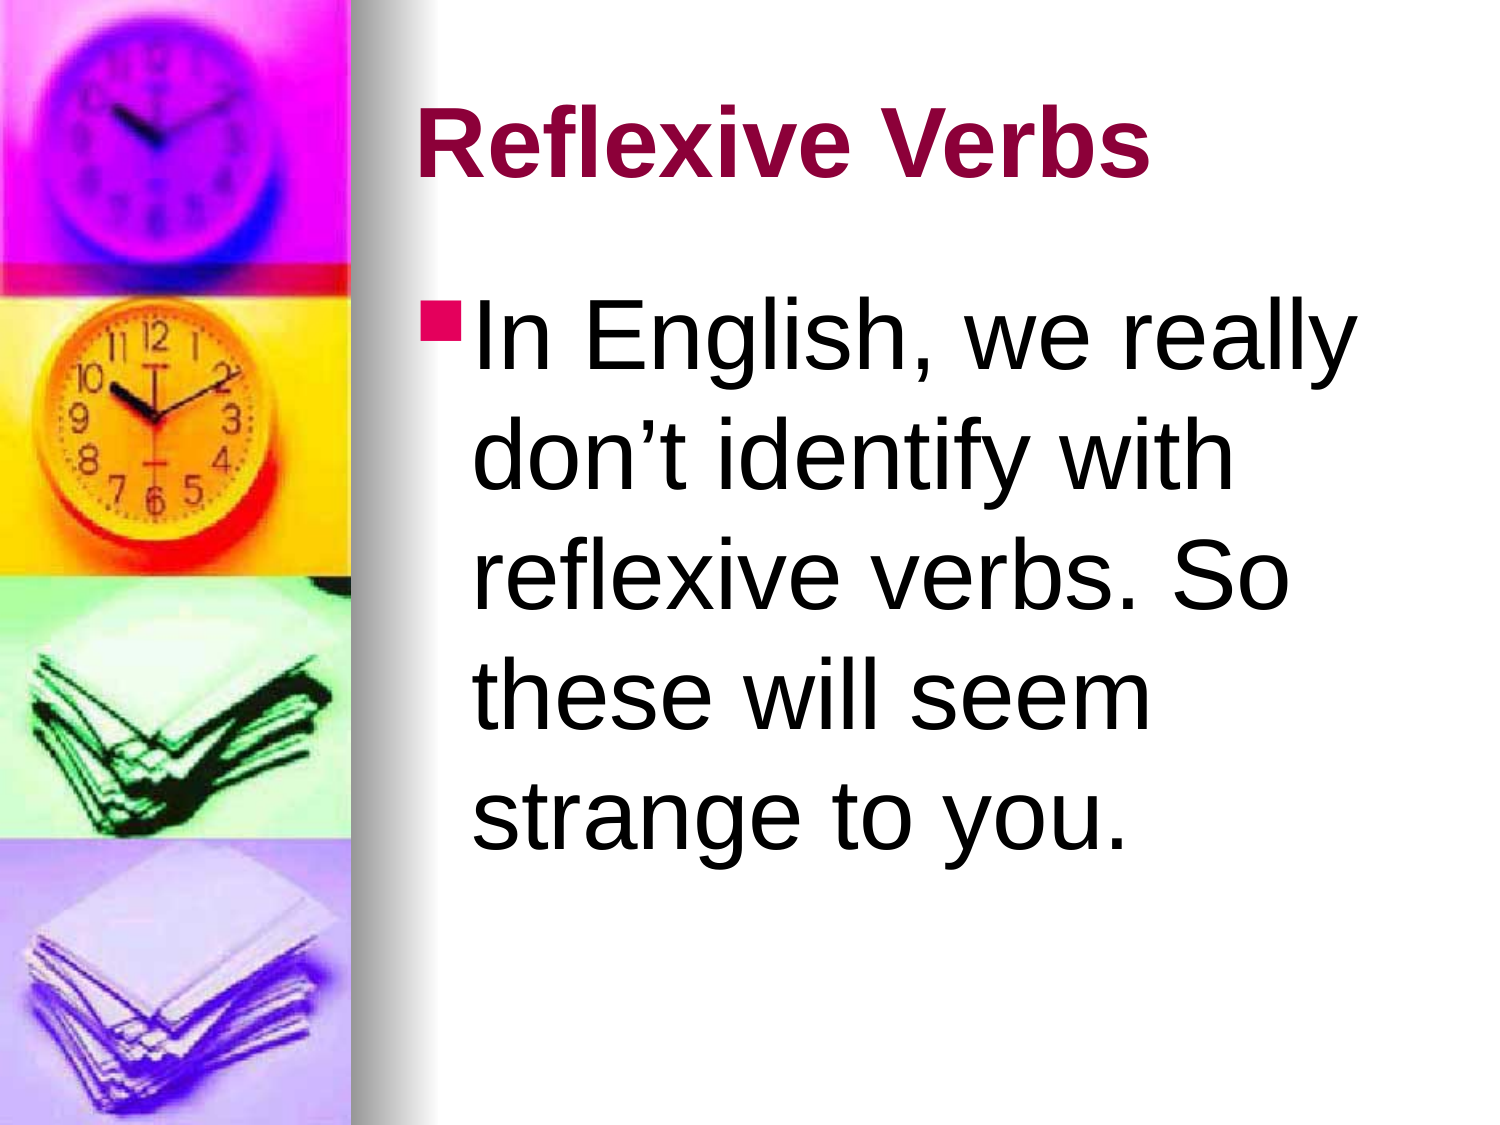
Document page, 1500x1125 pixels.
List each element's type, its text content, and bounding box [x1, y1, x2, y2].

title Reflexive Verbs [399, 37, 1451, 238]
list In English, we really don’t identify with reflexive verbs. So these will seem strange to you. [399, 262, 1451, 1001]
picture [0, 0, 351, 1125]
